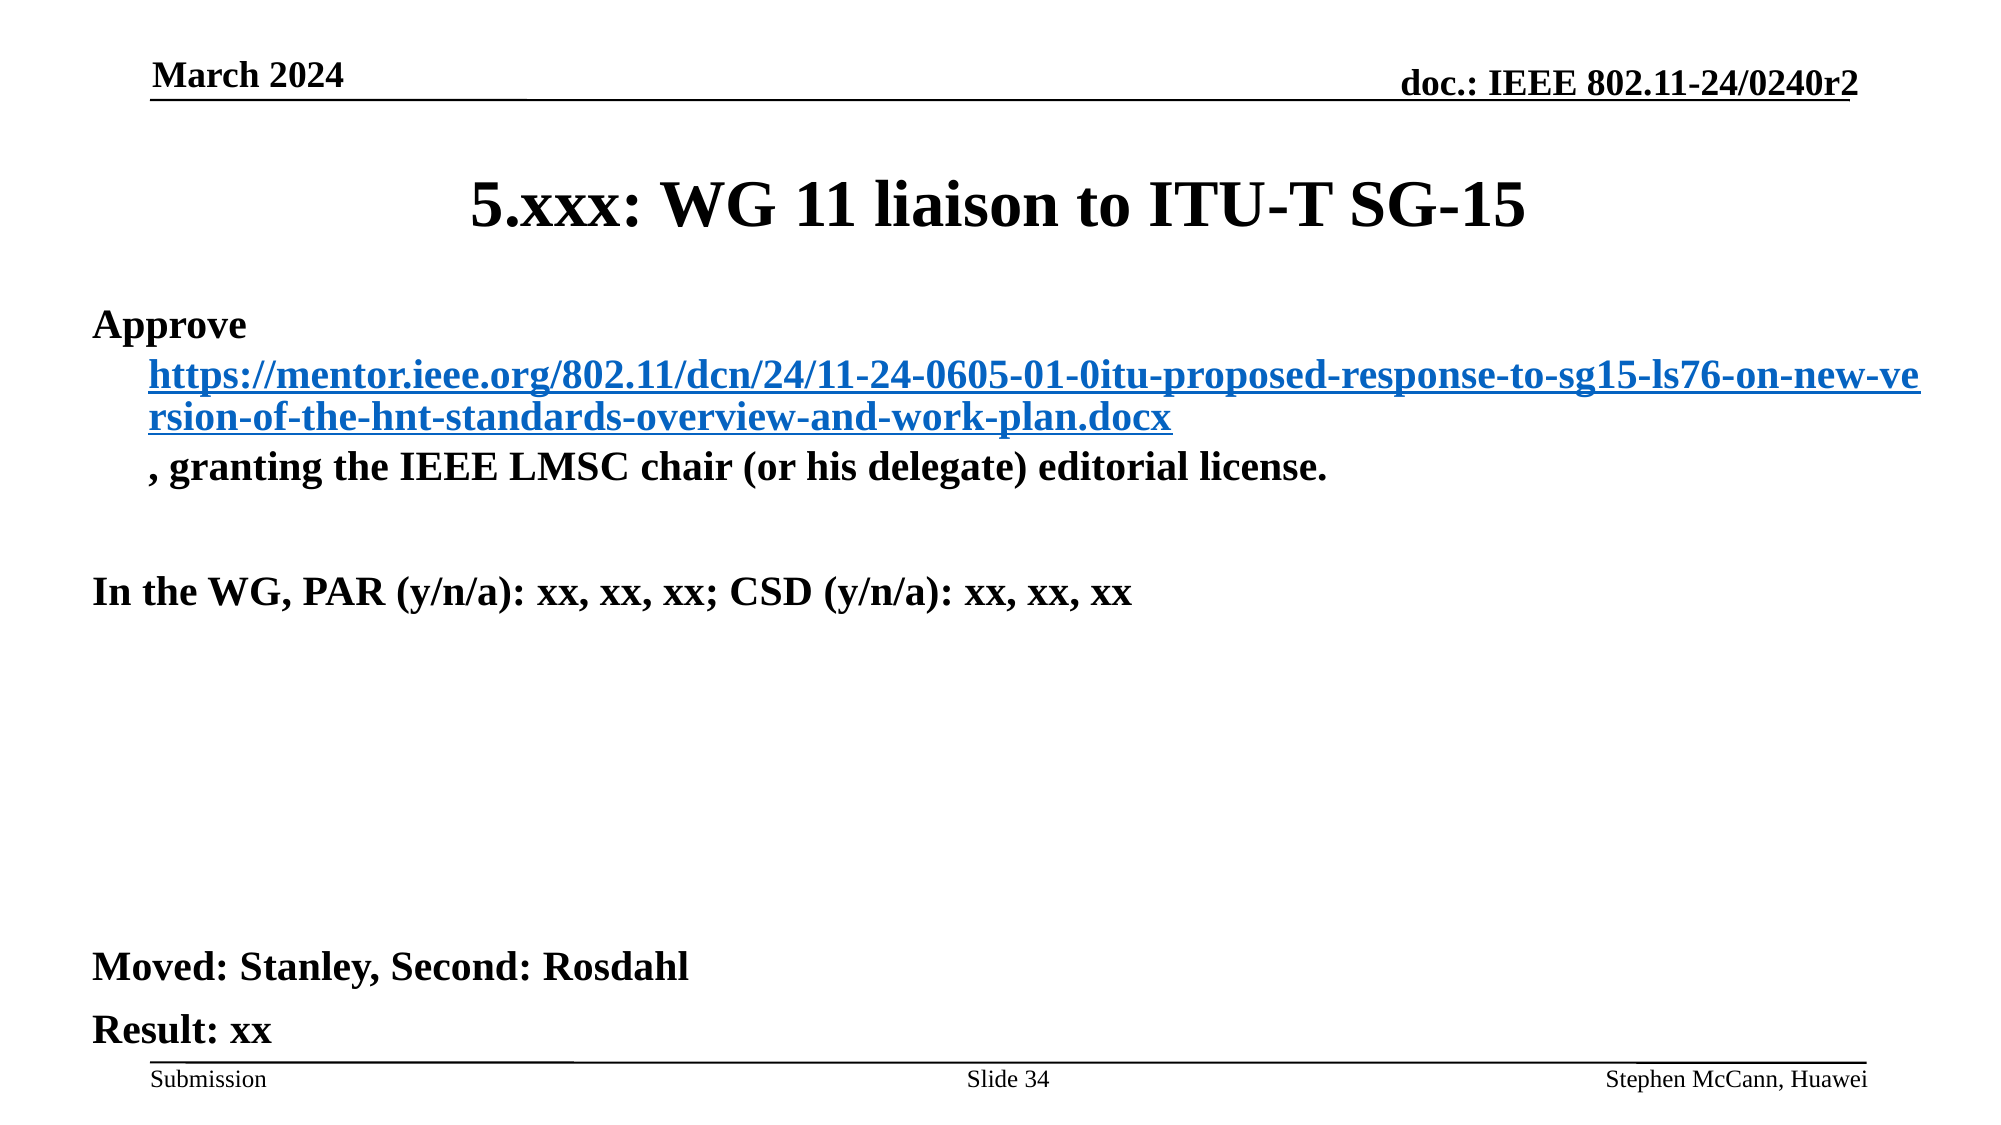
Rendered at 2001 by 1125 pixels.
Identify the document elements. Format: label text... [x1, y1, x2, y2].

footer Stephen McCann, Huawei [1171, 1061, 1869, 1093]
text_box March 2024 [137, 42, 548, 88]
slide_number Slide 34 [950, 1061, 1067, 1123]
list Approve https://mentor.ieee.org/802.11/dcn/24/11-24-0605-01-0itu-proposed-response-to-sg15-ls76-on-new-version-of-the-hnt-standards-overview-and-work-plan.docx, granting the IEEE LMSC chair (or his delegate) editorial license. In the WG, PAR (y/n/a): xx, xx, xx; CSD (y/n/a): xx, xx, xx Moved: Stanley, Second: Rosdahl Result: xx [76, 289, 1940, 1063]
title 5.xxx: WG 11 liaison to ITU-T SG-15 [149, 112, 1850, 288]
